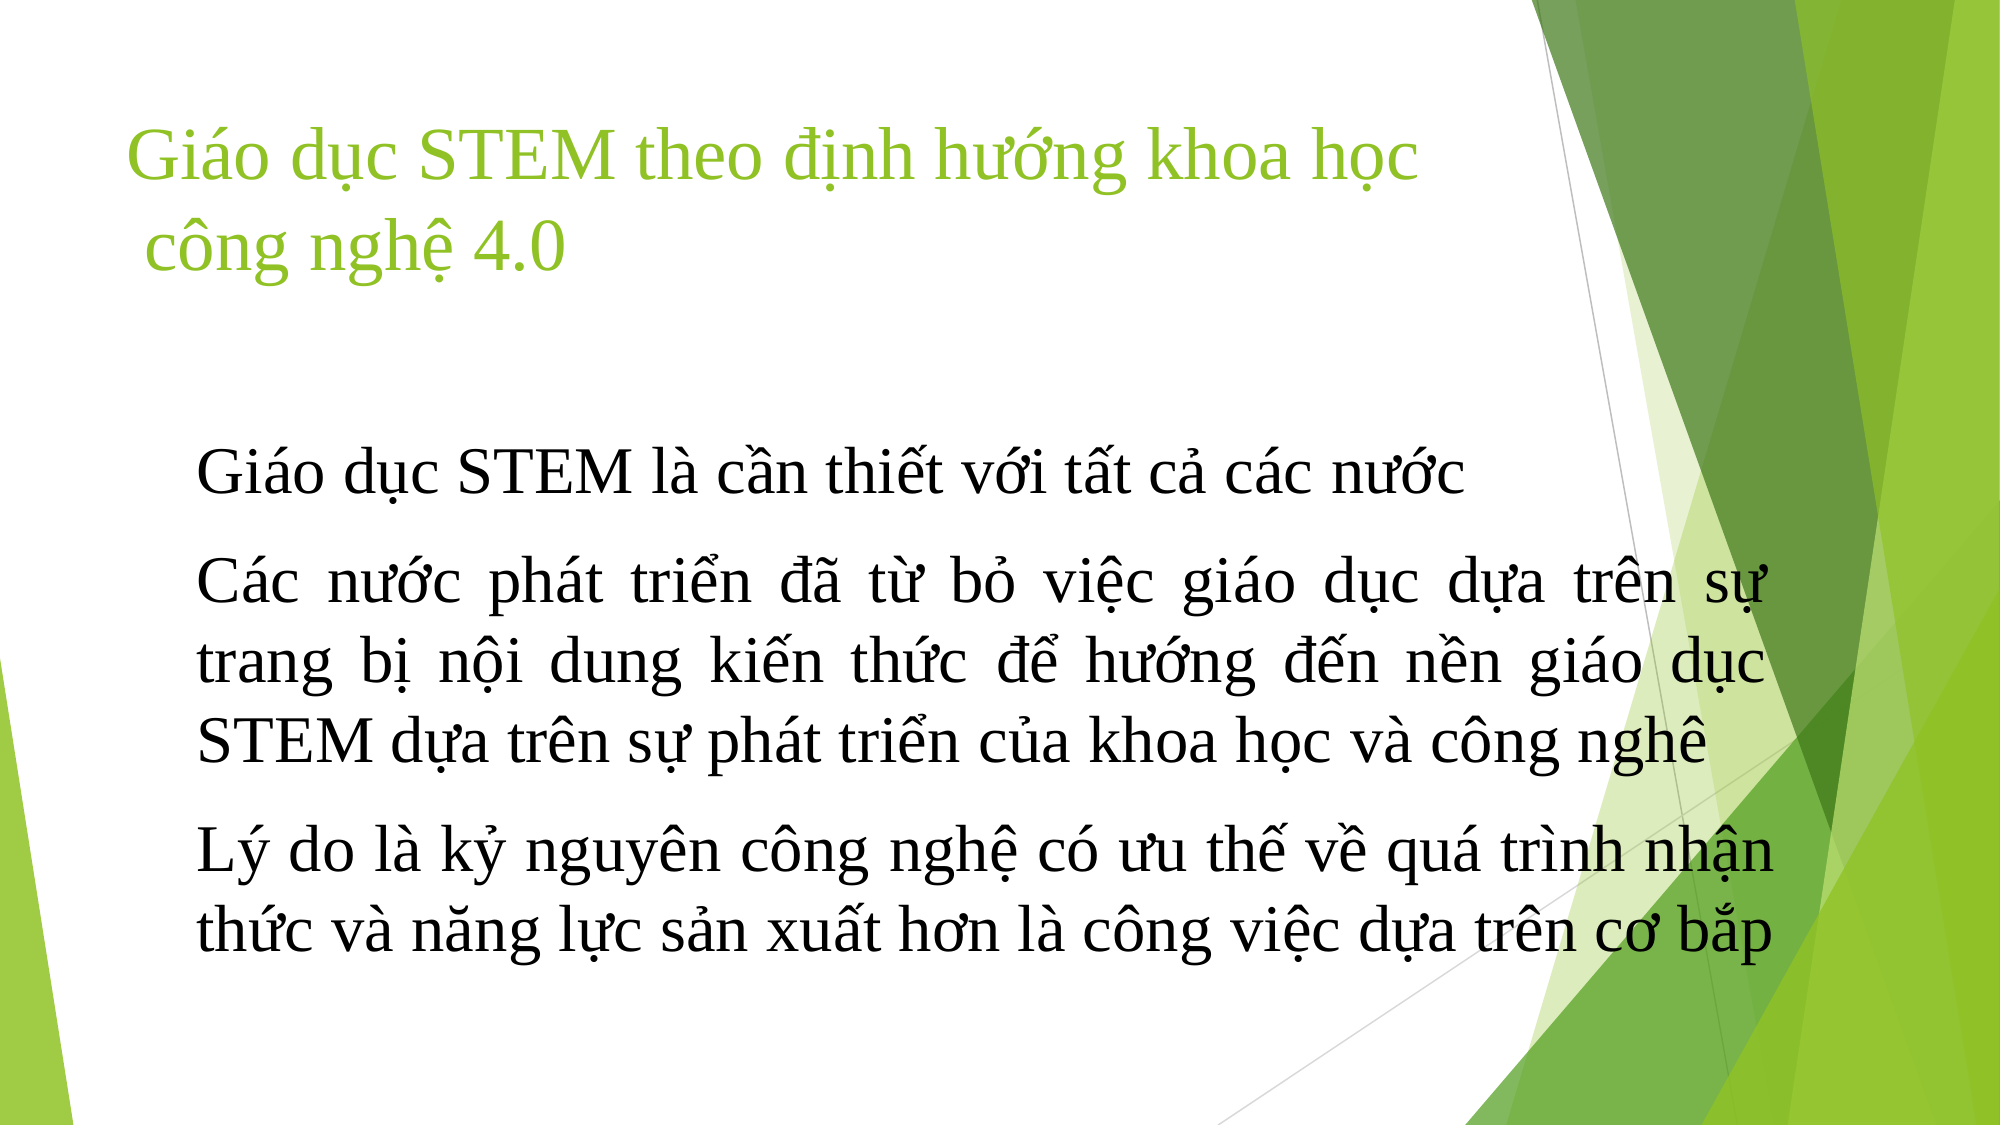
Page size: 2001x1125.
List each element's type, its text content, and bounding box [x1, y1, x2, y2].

title Giáo dục STEM theo định hướng khoa học công nghệ 4.0 [124, 102, 1424, 293]
text_box Giáo dục STEM là cần thiết với tất cả các nước Các nước phát triển đã từ bỏ việc giáo dục dựa trên sự trang bị nội dung kiến thức để hướng đến nền giáo dục STEM dựa trên sự phát triển của khoa học và công nghê Lý do là kỷ nguyên công nghệ có ưu thế về quá trình nhận thức và năng lực sản xuất hơn là công việc dựa trên cơ bắp [194, 396, 1794, 965]
